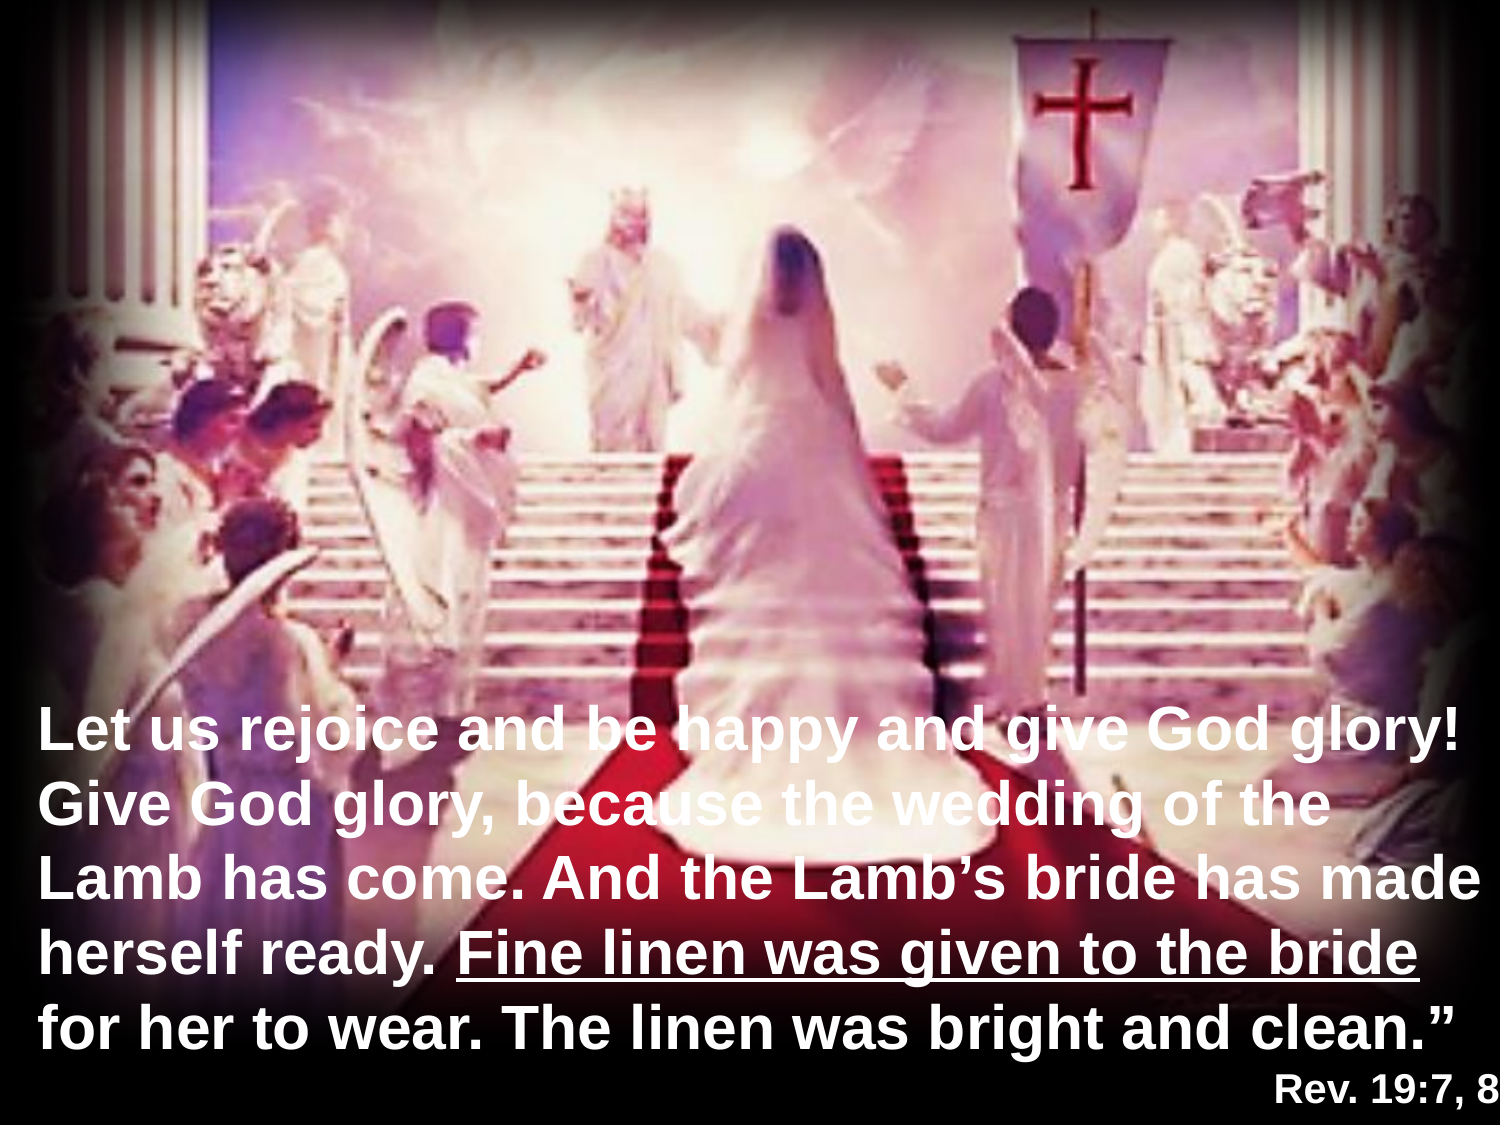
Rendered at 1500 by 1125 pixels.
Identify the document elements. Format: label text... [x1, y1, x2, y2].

picture [0, 0, 1500, 1062]
list Let us rejoice and be happy and give God glory! Give God glory, because the wedding of the Lamb has come. And the Lamb’s bride has made herself ready. Fine linen was given to the bride for her to wear. The linen was bright and clean.” Rev. 19:7, 8 [37, 1071, 1500, 1125]
